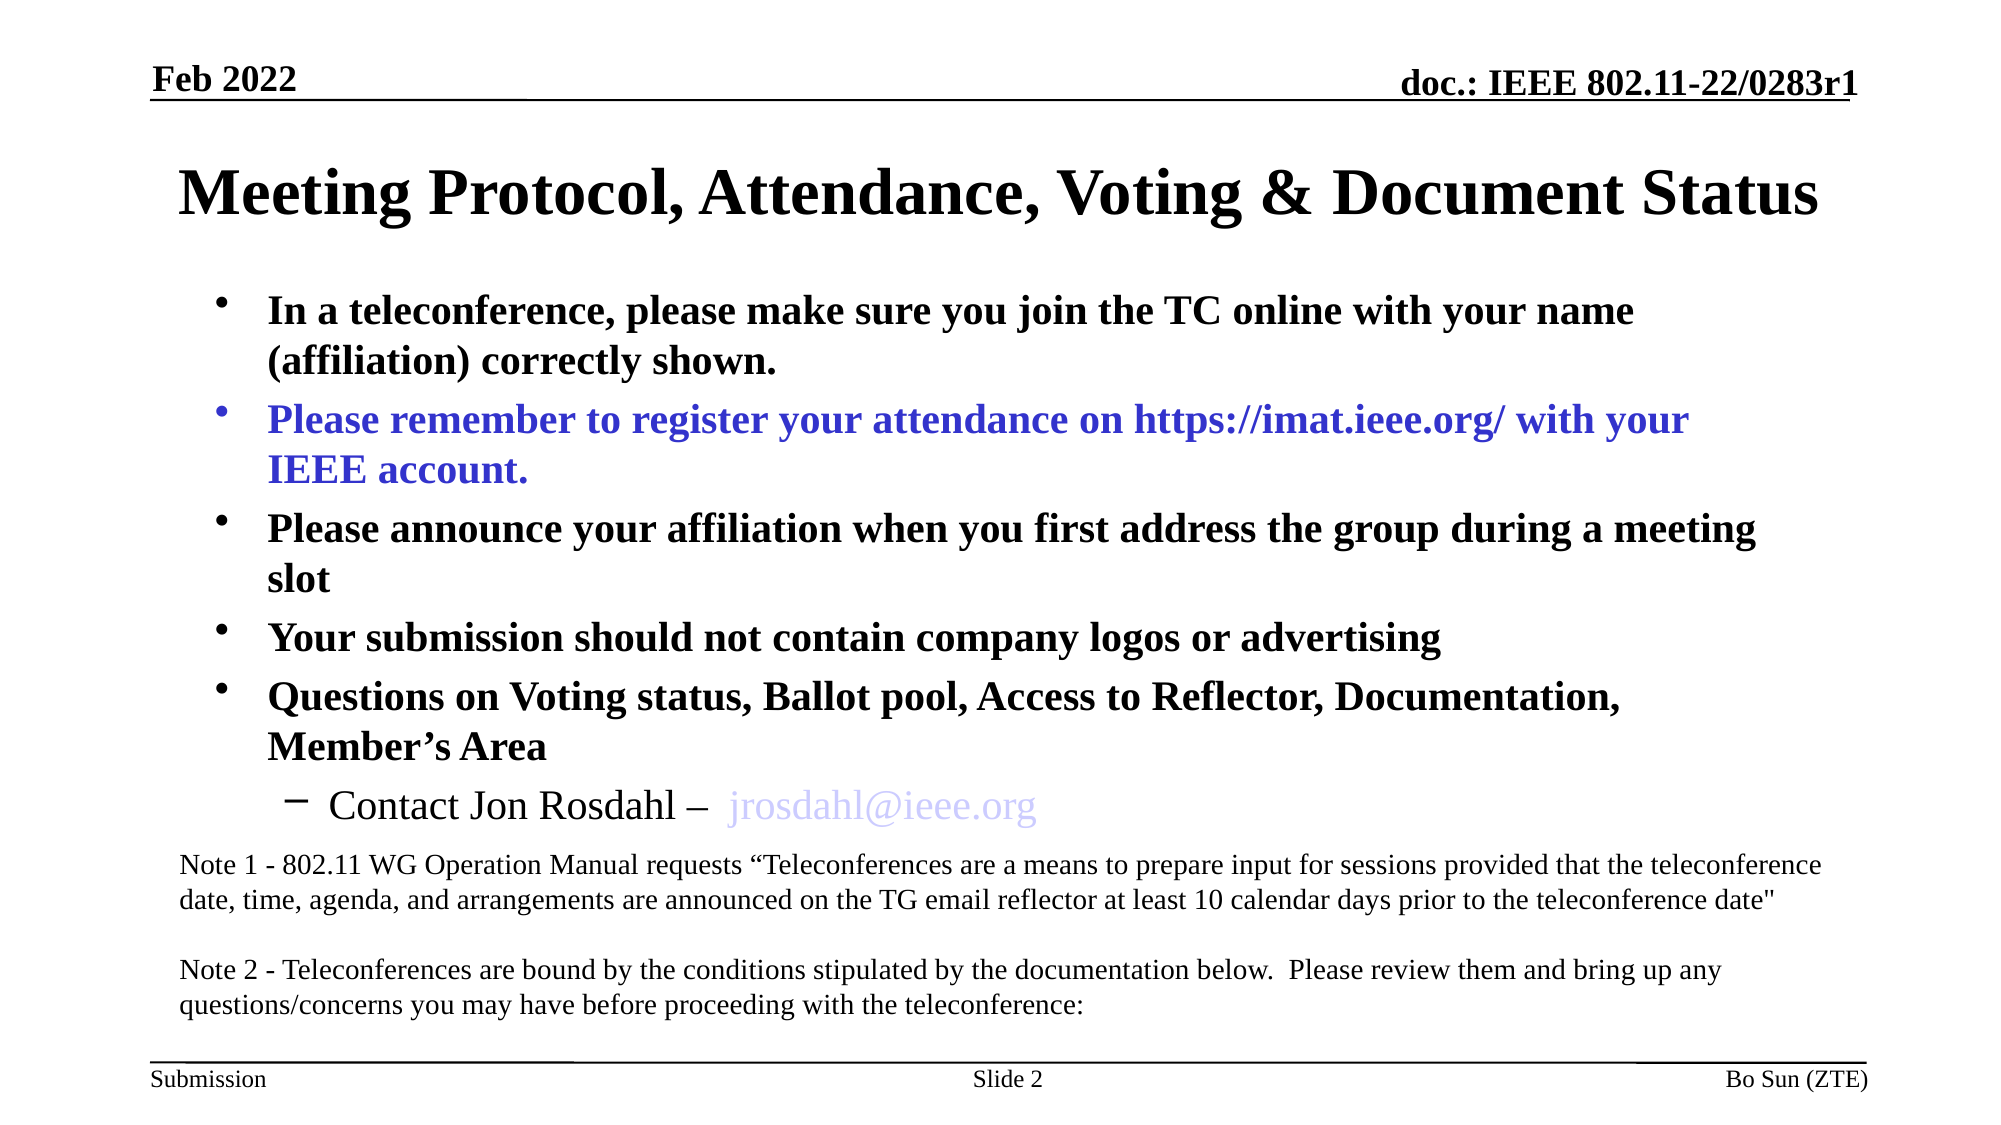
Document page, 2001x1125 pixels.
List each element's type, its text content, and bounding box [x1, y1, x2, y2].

text_box Note 1 - 802.11 WG Operation Manual requests “Teleconferences are a means to prepare input for sessions provided that the teleconference date, time, agenda, and arrangements are announced on the TG email reflector at least 10 calendar days prior to the teleconference date" Note 2 - Teleconferences are bound by the conditions stipulated by the documentation below. Please review them and bring up any questions/concerns you may have before proceeding with the teleconference: [164, 837, 1852, 1028]
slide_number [152, 54, 563, 100]
footer Bo Sun (ZTE) [1171, 1061, 1869, 1093]
slide_number Slide 2 [949, 1061, 1067, 1123]
title Meeting Protocol, Attendance, Voting & Document Status [149, 99, 1850, 276]
text_box In a teleconference, please make sure you join the TC online with your name (affiliation) correctly shown. Please remember to register your attendance on https://imat.ieee.org/ with your IEEE account. Please announce your affiliation when you first address the group during a meeting slot Your submission should not contain company logos or advertising Questions on Voting status, Ballot pool, Access to Reflector, Documentation, Member’s Area Contact Jon Rosdahl – jrosdahl@ieee.org [200, 274, 1813, 837]
